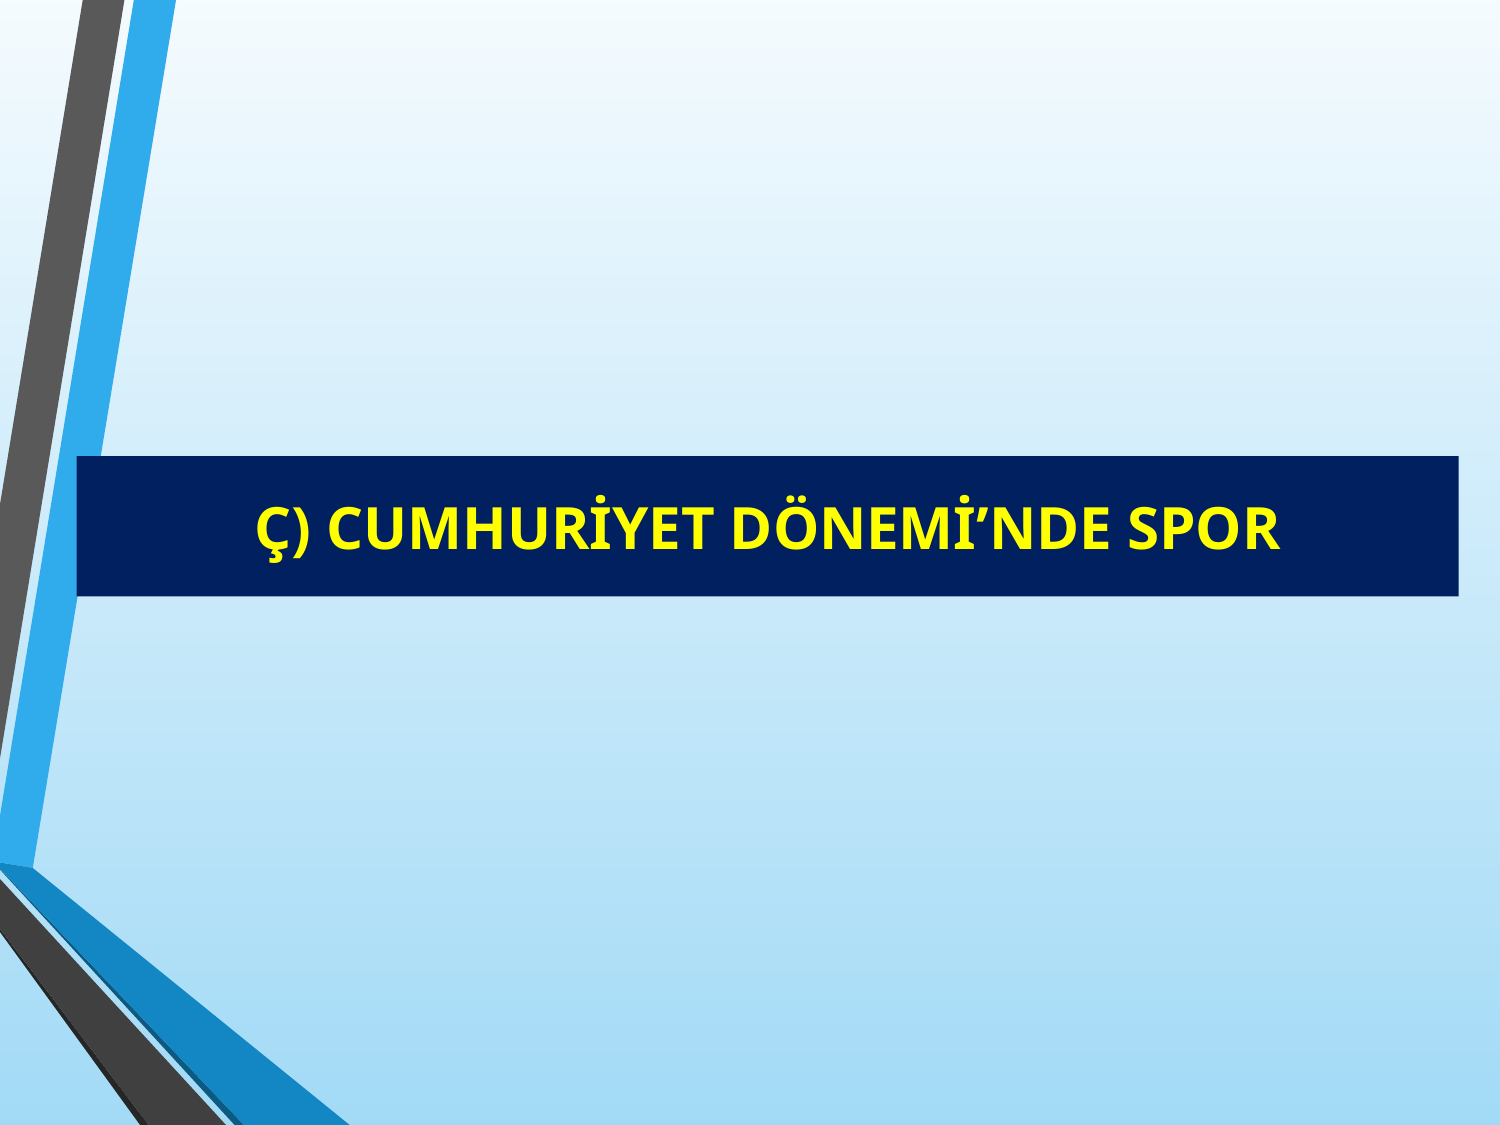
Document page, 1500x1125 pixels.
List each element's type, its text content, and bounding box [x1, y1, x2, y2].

title Ç) CUMHURİYET DÖNEMİ’NDE SPOR [76, 456, 1459, 597]
